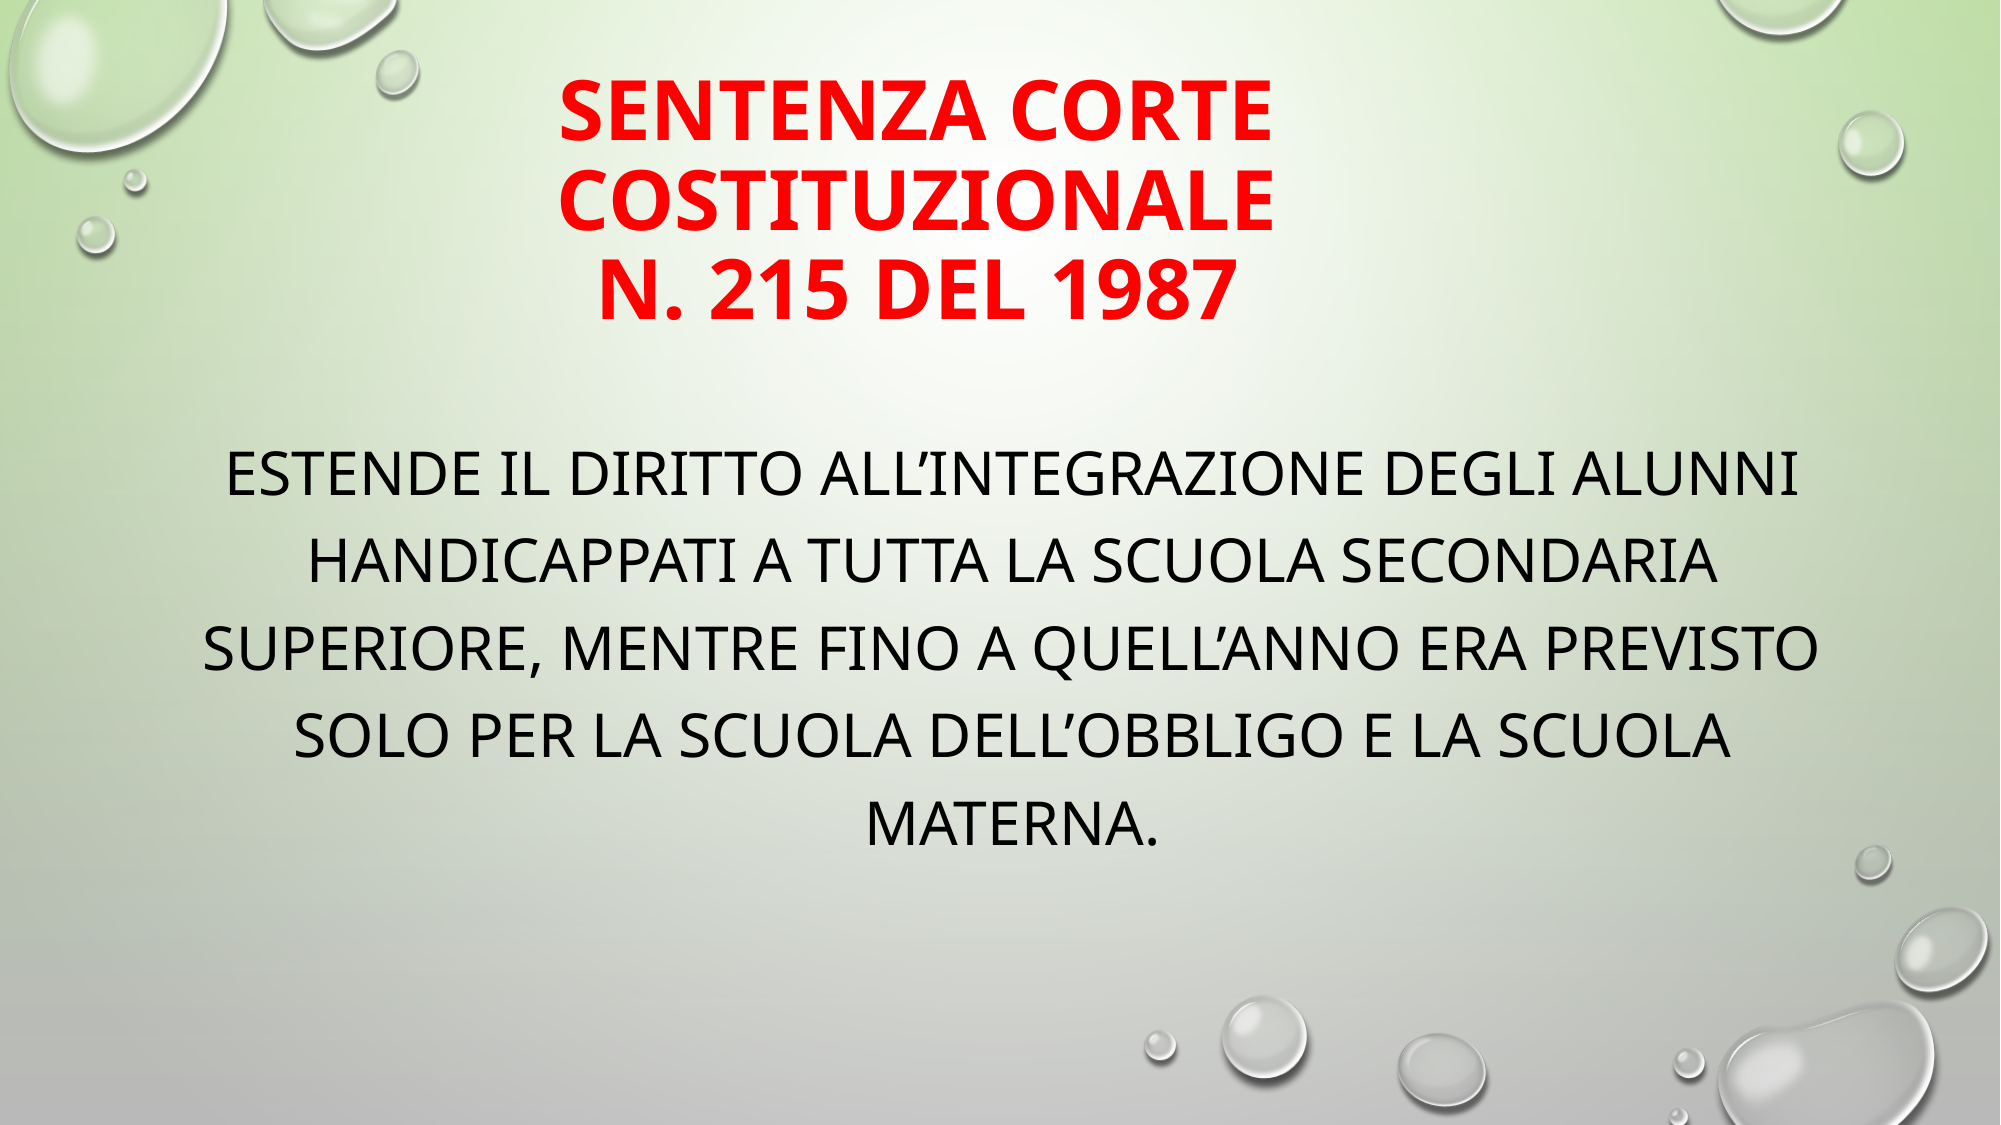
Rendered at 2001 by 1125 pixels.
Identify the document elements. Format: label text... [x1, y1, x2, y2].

title SENTENZA CORTE COSTITUZIONALE n. 215 del 1987 [234, 55, 1600, 346]
list estende il diritto all’integrazione degli alunni handicappati a tutta la scuola secondaria superiore, mentre fino a quell’anno era previsto solo per la scuola dell’obbligo e la scuola materna. [123, 412, 1903, 866]
picture [0, 0, 2000, 1125]
